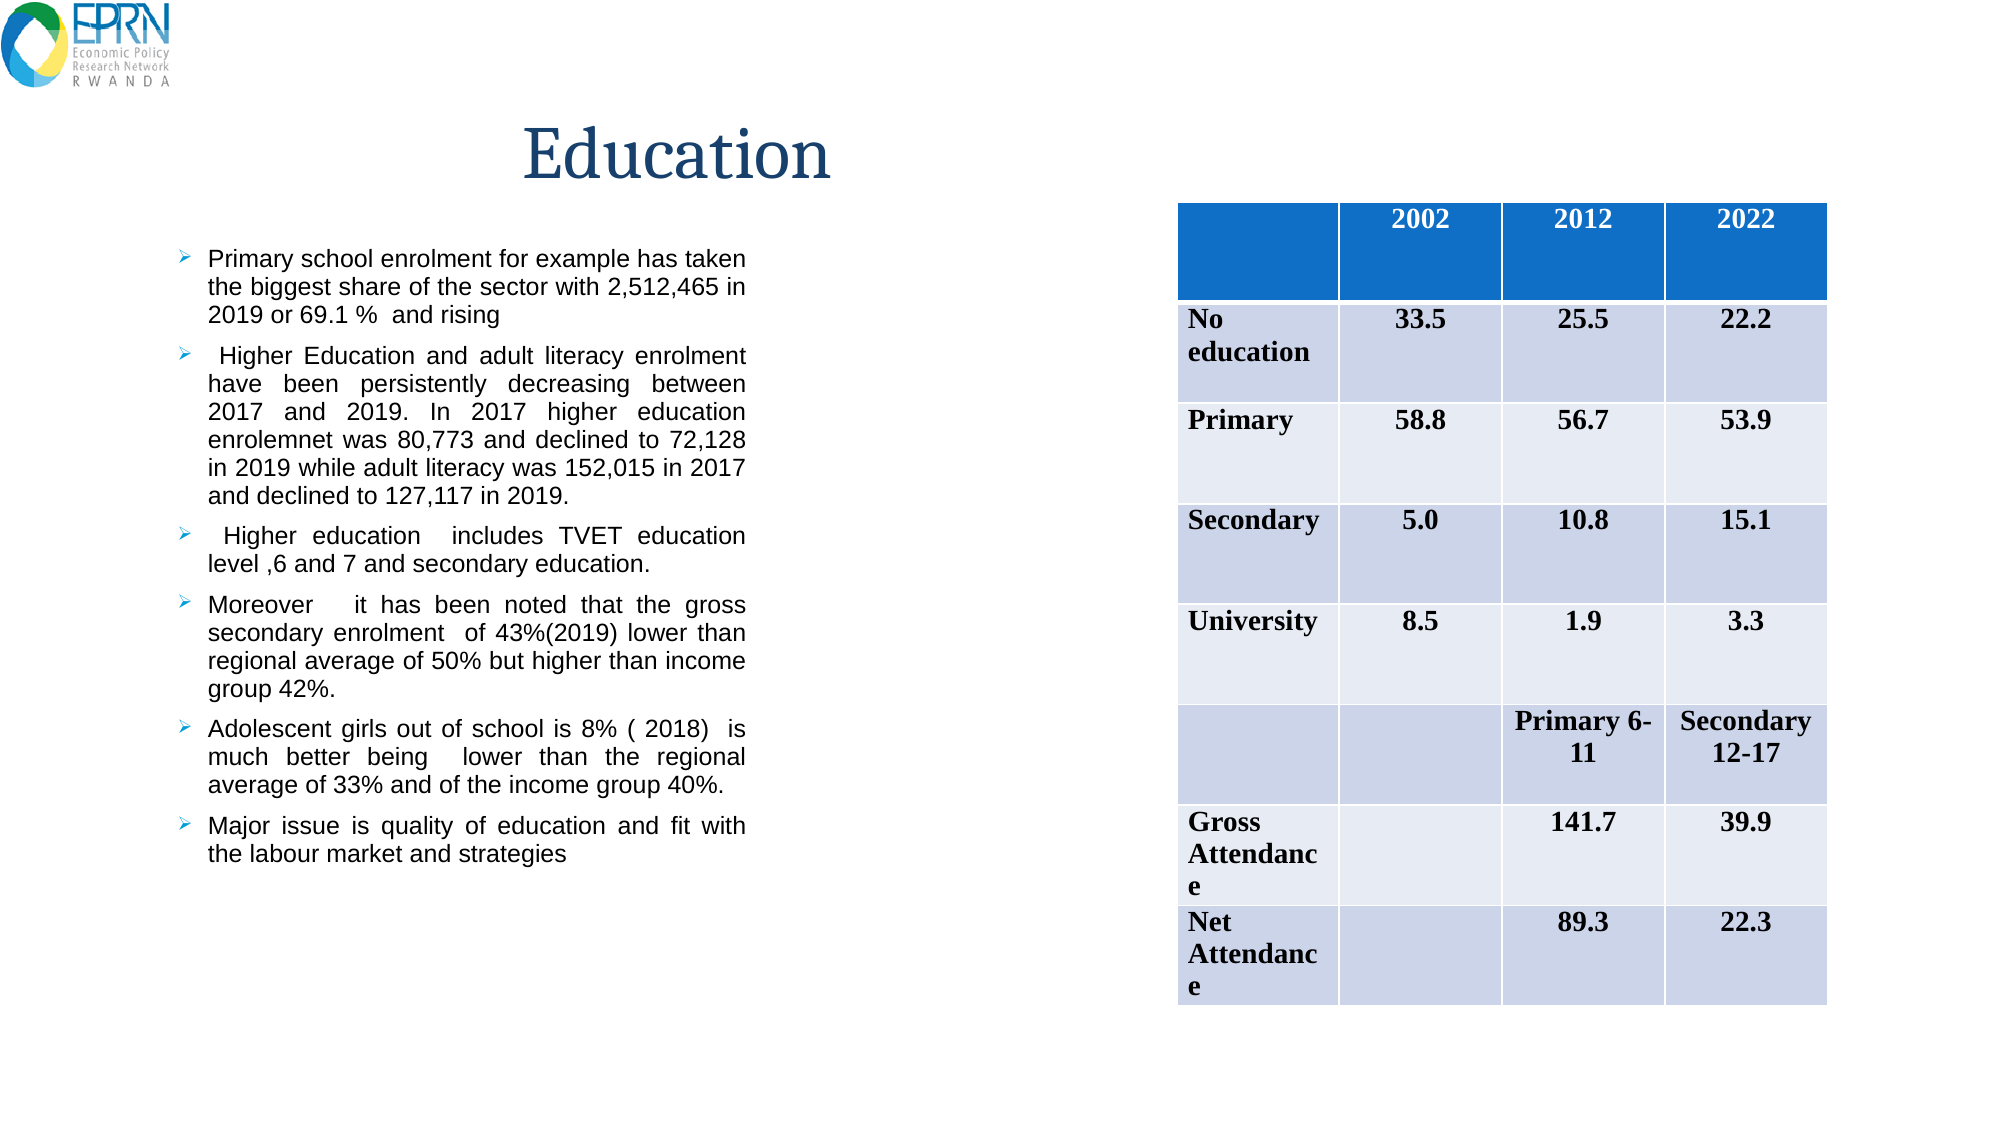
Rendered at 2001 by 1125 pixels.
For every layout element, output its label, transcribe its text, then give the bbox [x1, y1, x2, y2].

table_cell 15.1 [1666, 505, 1827, 603]
table_cell 53.9 [1666, 404, 1827, 503]
table_header 2012 [1503, 203, 1664, 300]
title Education [377, 70, 978, 201]
table_header 2022 [1666, 203, 1827, 300]
table_cell Primary [1178, 404, 1338, 503]
table_cell 10.8 [1503, 505, 1664, 603]
table_cell 8.5 [1340, 605, 1501, 704]
table_cell 39.9 [1666, 806, 1827, 905]
table_cell [1340, 806, 1501, 905]
table_header [1178, 203, 1338, 300]
table_cell No education [1178, 305, 1338, 402]
table_cell Secondary 12-17 [1666, 705, 1827, 804]
table_cell 5.0 [1340, 505, 1501, 603]
table_cell 89.3 [1503, 906, 1664, 1005]
table_cell 56.7 [1503, 404, 1664, 503]
table_cell 141.7 [1503, 806, 1664, 905]
table_cell University [1178, 605, 1338, 704]
table_cell [1178, 705, 1338, 804]
table_cell Net Attendance [1178, 906, 1338, 1005]
table_cell 33.5 [1340, 305, 1501, 402]
list Primary school enrolment for example has taken the biggest share of the sector with 2,512,465 in 2019 or 69.1 % and rising Higher Education and adult literacy enrolment have been persistently decreasing between 2017 and 2019. In 2017 higher education enrolemnet was 80,773 and declined to 72,128 in 2019 while adult literacy was 152,015 in 2017 and declined to 127,117 in 2019. Higher education includes TVET education level ,6 and 7 and secondary education. Moreover it has been noted that the gross secondary enrolment of 43%(2019) lower than regional average of 50% but higher than income group 42%. Adolescent girls out of school is 8% ( 2018) is much better being lower than the regional average of 33% and of the income group 40%. Major issue is quality of education and fit with the labour market and strategies [161, 236, 764, 963]
table_cell 22.2 [1666, 305, 1827, 402]
table_cell 58.8 [1340, 404, 1501, 503]
table_cell Primary 6-11 [1503, 705, 1664, 804]
table_header 2002 [1340, 203, 1501, 300]
table_cell Gross Attendance [1178, 806, 1338, 905]
table_cell [1340, 906, 1501, 1005]
table_cell [1340, 705, 1501, 804]
table_cell 1.9 [1503, 605, 1664, 704]
table_cell 3.3 [1666, 605, 1827, 704]
picture [34, 30, 1966, 1095]
table_cell 22.3 [1666, 906, 1827, 1005]
table_cell Secondary [1178, 505, 1338, 603]
table_cell 25.5 [1503, 305, 1664, 402]
